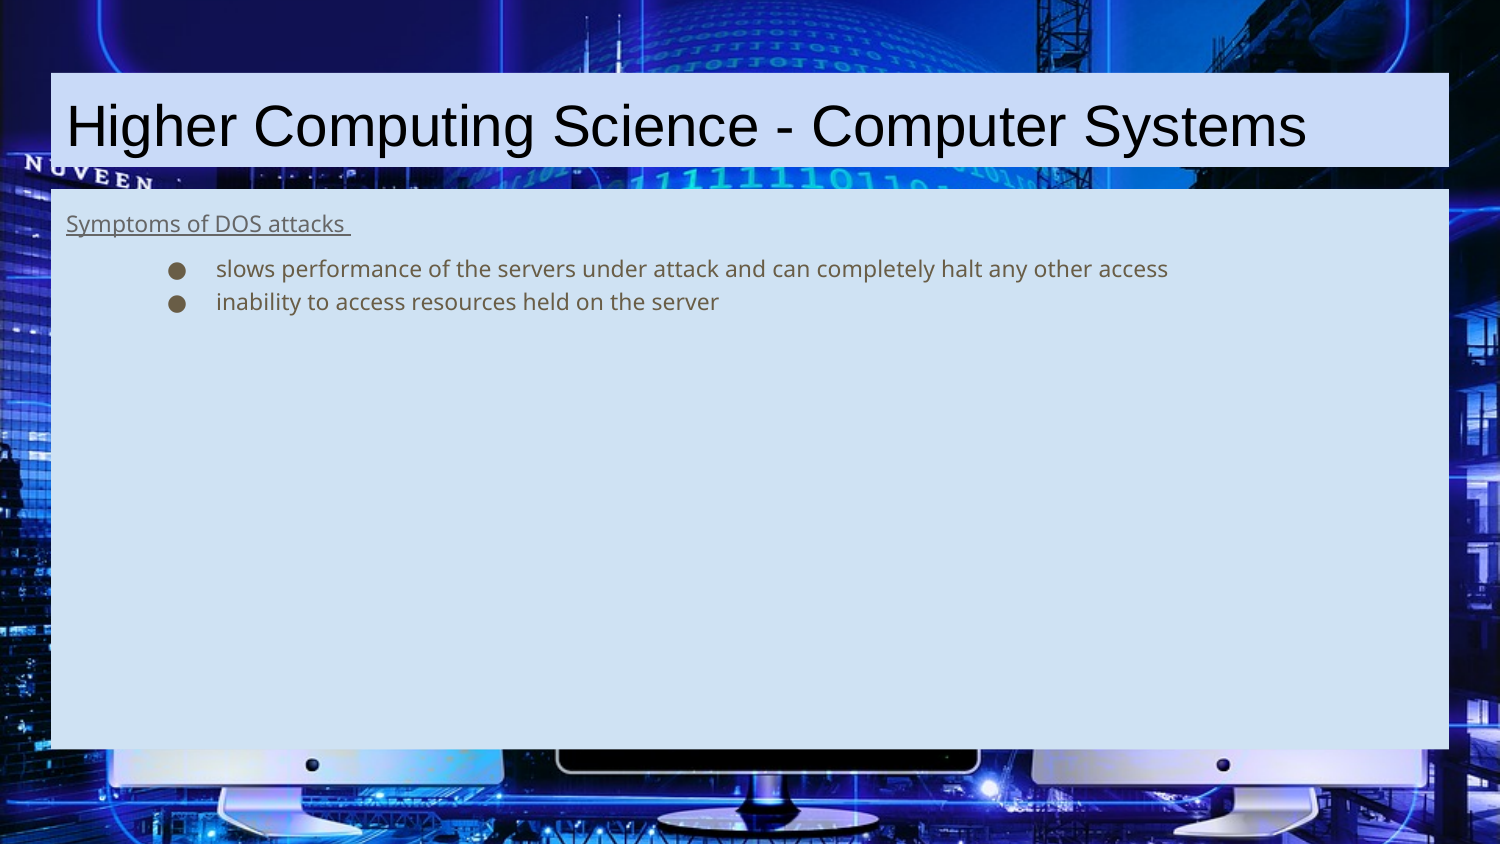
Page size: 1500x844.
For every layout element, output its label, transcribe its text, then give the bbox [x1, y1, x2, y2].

picture [0, 0, 1500, 844]
title Higher Computing Science - Computer Systems [51, 72, 1449, 167]
list Symptoms of DOS attacks slows performance of the servers under attack and can completely halt any other access inability to access resources held on the server [51, 189, 1449, 750]
